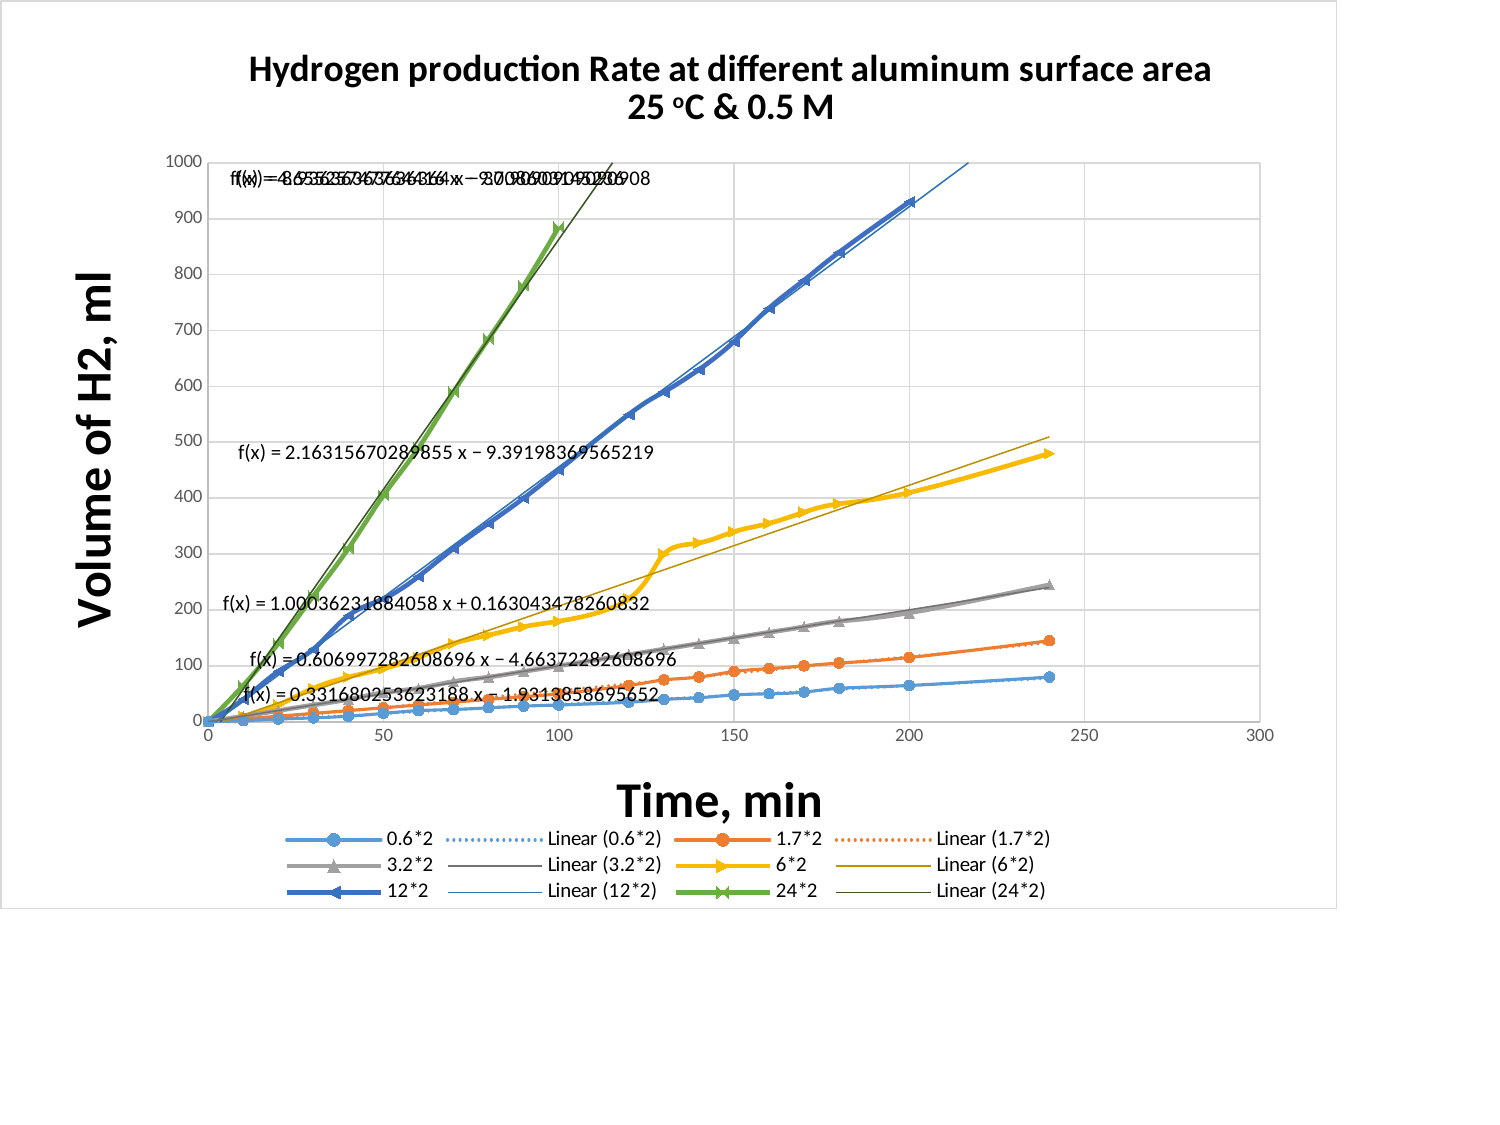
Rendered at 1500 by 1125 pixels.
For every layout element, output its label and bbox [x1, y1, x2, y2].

chart [0, 0, 1338, 910]
